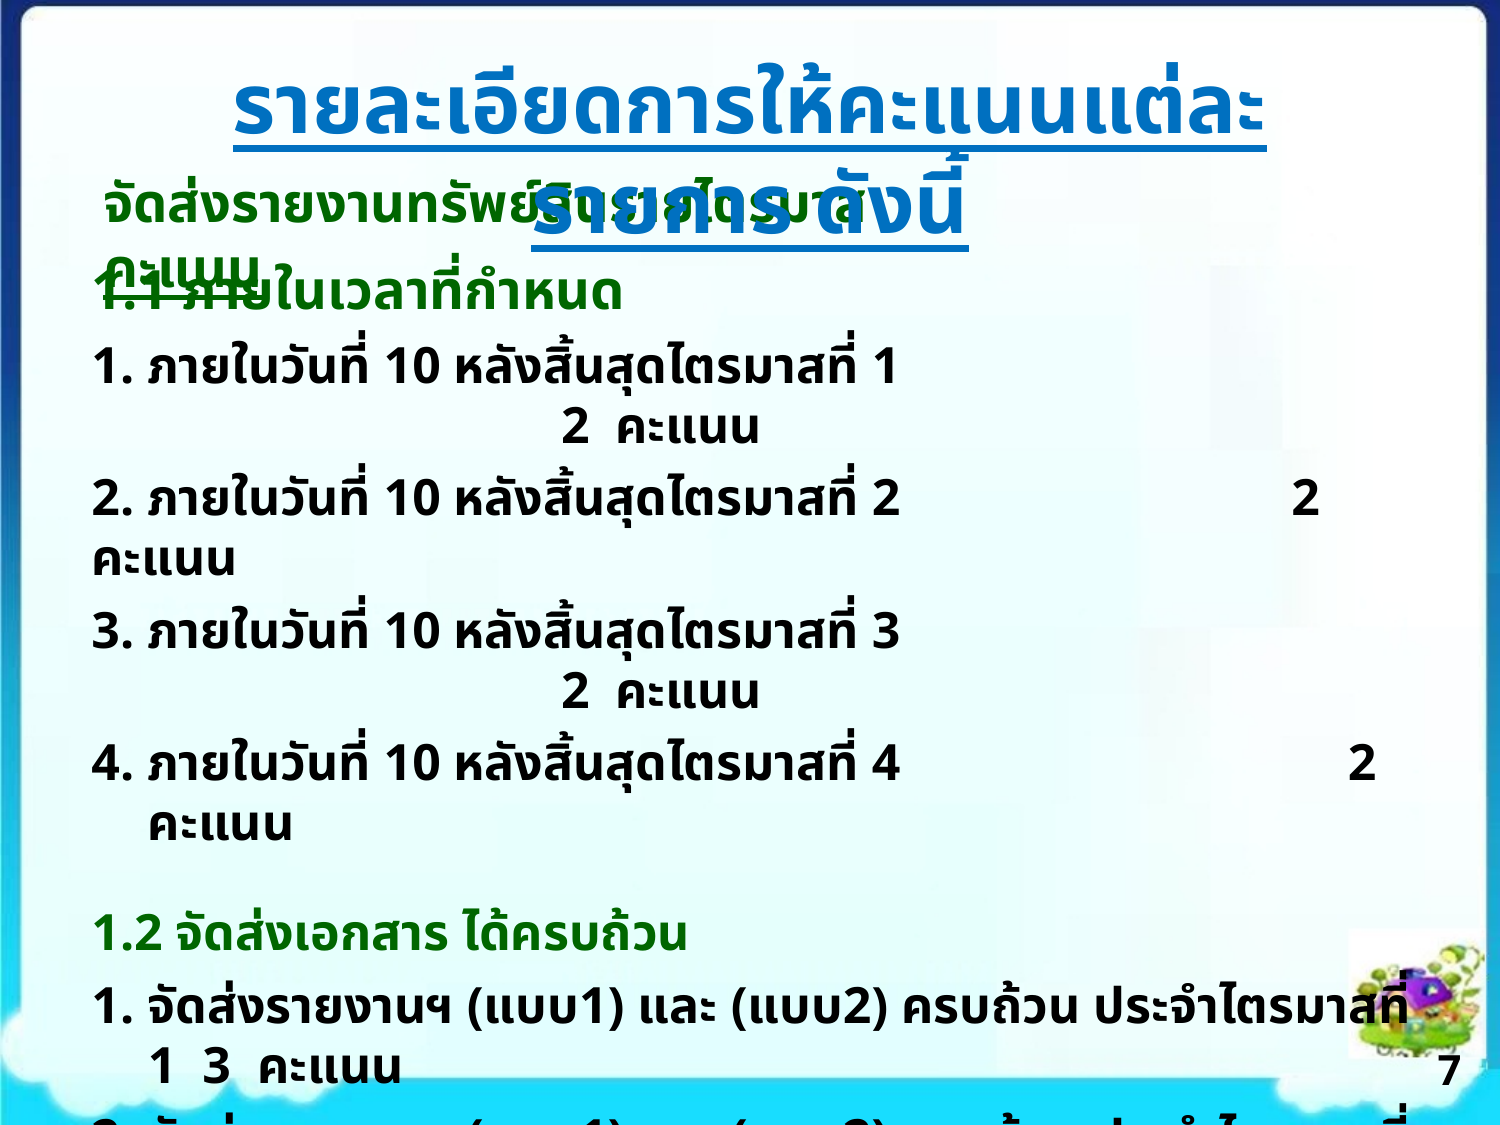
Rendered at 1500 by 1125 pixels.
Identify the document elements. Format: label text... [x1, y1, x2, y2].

text_box รายละเอียดการให้คะแนนแต่ละรายการ ดังนี้ [100, 42, 1400, 258]
text_box จัดส่งรายงานทรัพย์สินรายไตรมาส คะแนน [88, 160, 1425, 306]
picture [0, 0, 1500, 1125]
text_box 1.1 ภายในเวลาที่กำหนด 1. ภายในวันที่ 10 หลังสิ้นสุดไตรมาสที่ 1 2 คะแนน 2. ภายในวันที่ 10 หลังสิ้นสุดไตรมาสที่ 2 2 คะแนน 3. ภายในวันที่ 10 หลังสิ้นสุดไตรมาสที่ 3 2 คะแนน 4. ภายในวันที่ 10 หลังสิ้นสุดไตรมาสที่ 4 2 คะแนน 1.2 จัดส่งเอกสาร ได้ครบถ้วน 1. จัดส่งรายงานฯ (แบบ1) และ (แบบ2) ครบถ้วน ประจำไตรมาสที่ 1 3 คะแนน 2. จัดส่งรายงานฯ (แบบ1) และ (แบบ2) ครบถ้วน ประจำไตรมาสที่ 2 3 คะแนน 3. จัดส่งรายงานฯ (แบบ1) และ (แบบ2) ครบถ้วน ประจำไตรมาสที่ 3 3 คะแนน 4. จัดส่งรายงานฯ (แบบ1) และ (แบบ2) ครบถ้วน ประจำไตรมาสที่ 4 3 คะแนน [76, 165, 1448, 1125]
slide_number 7 [1126, 1042, 1477, 1103]
